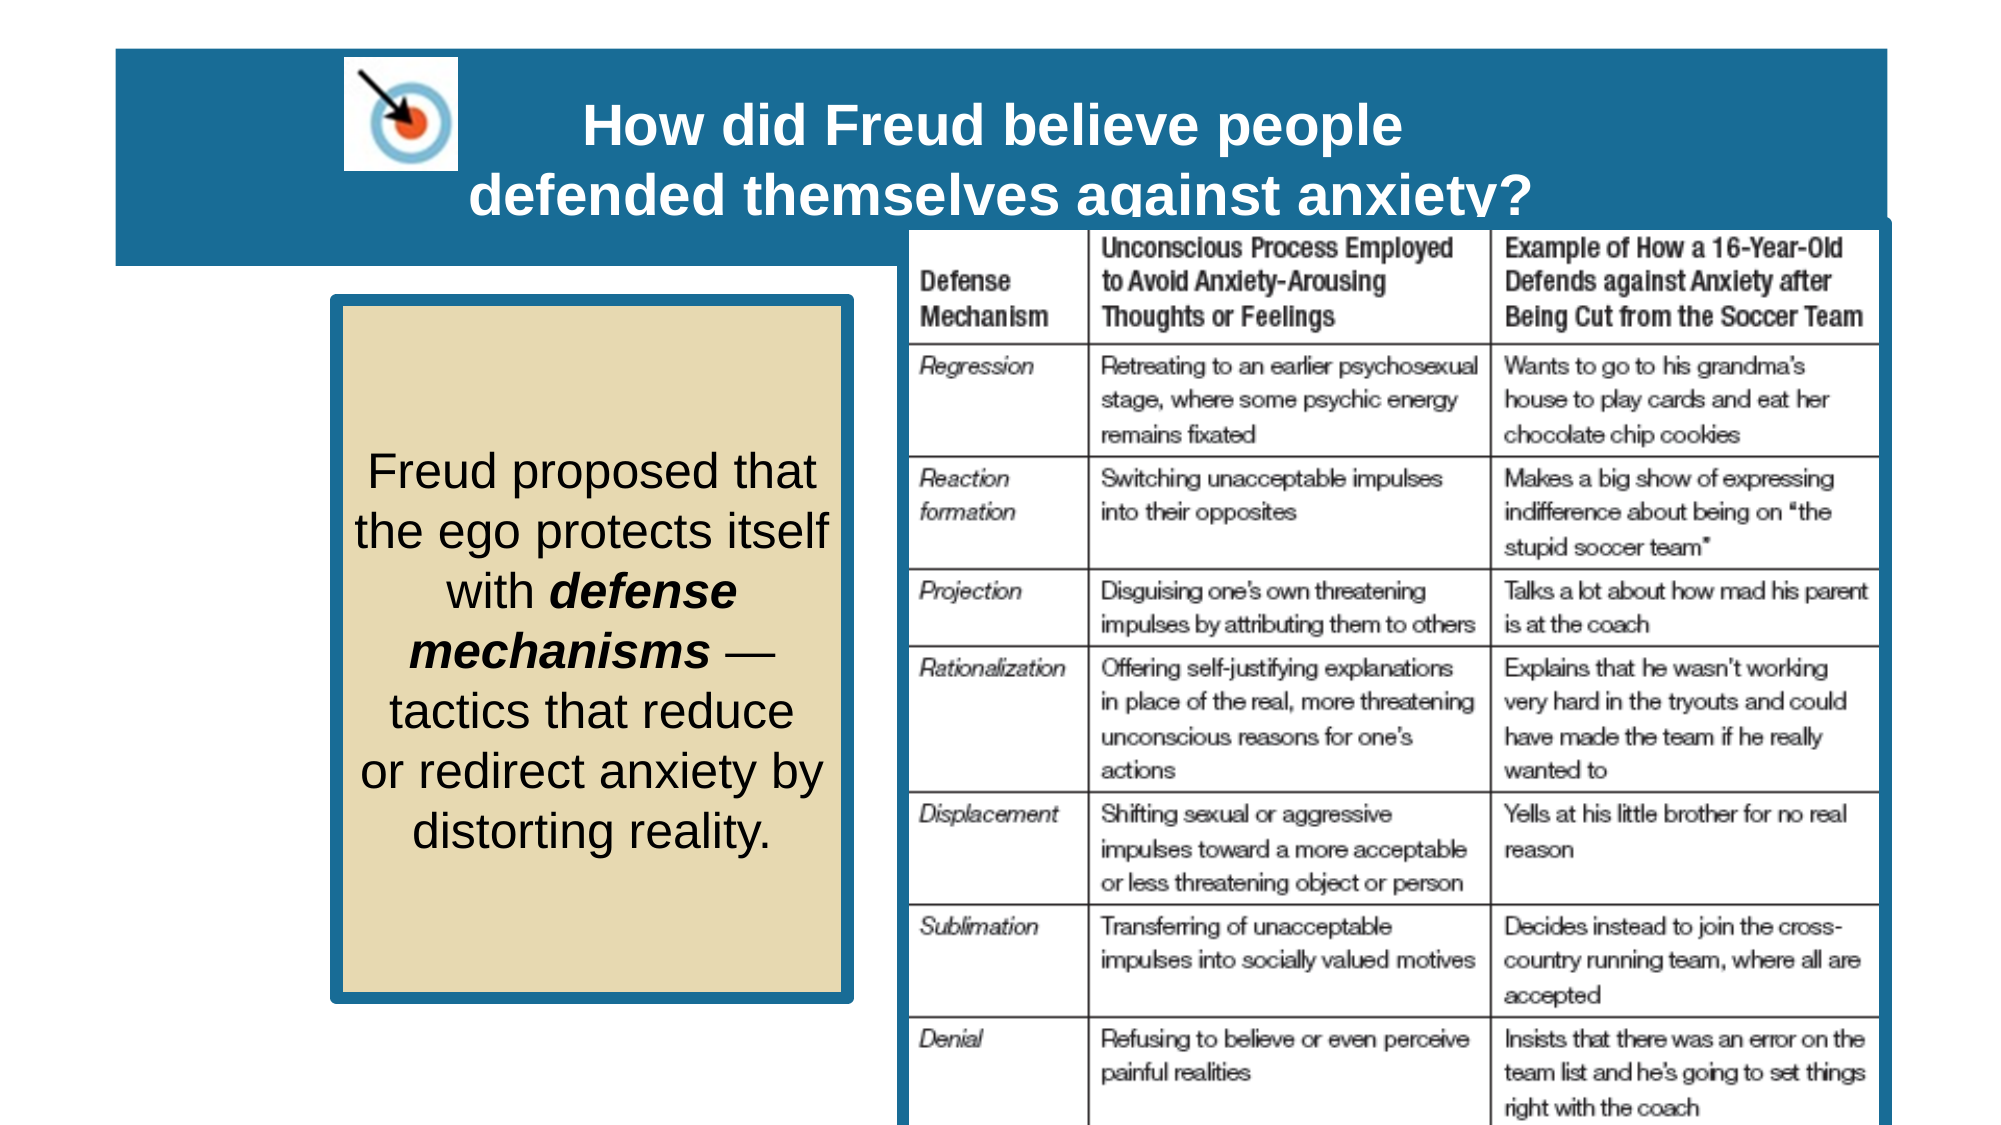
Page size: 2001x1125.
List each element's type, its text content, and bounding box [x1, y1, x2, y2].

list Freud proposed that the ego protects itself with defense mechanisms —tactics that reduce or redirect anxiety by distorting reality. [330, 294, 854, 1004]
picture [344, 57, 458, 171]
title How did Freud believe people defended themselves against anxiety? [115, 48, 1888, 266]
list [909, 229, 1880, 1125]
